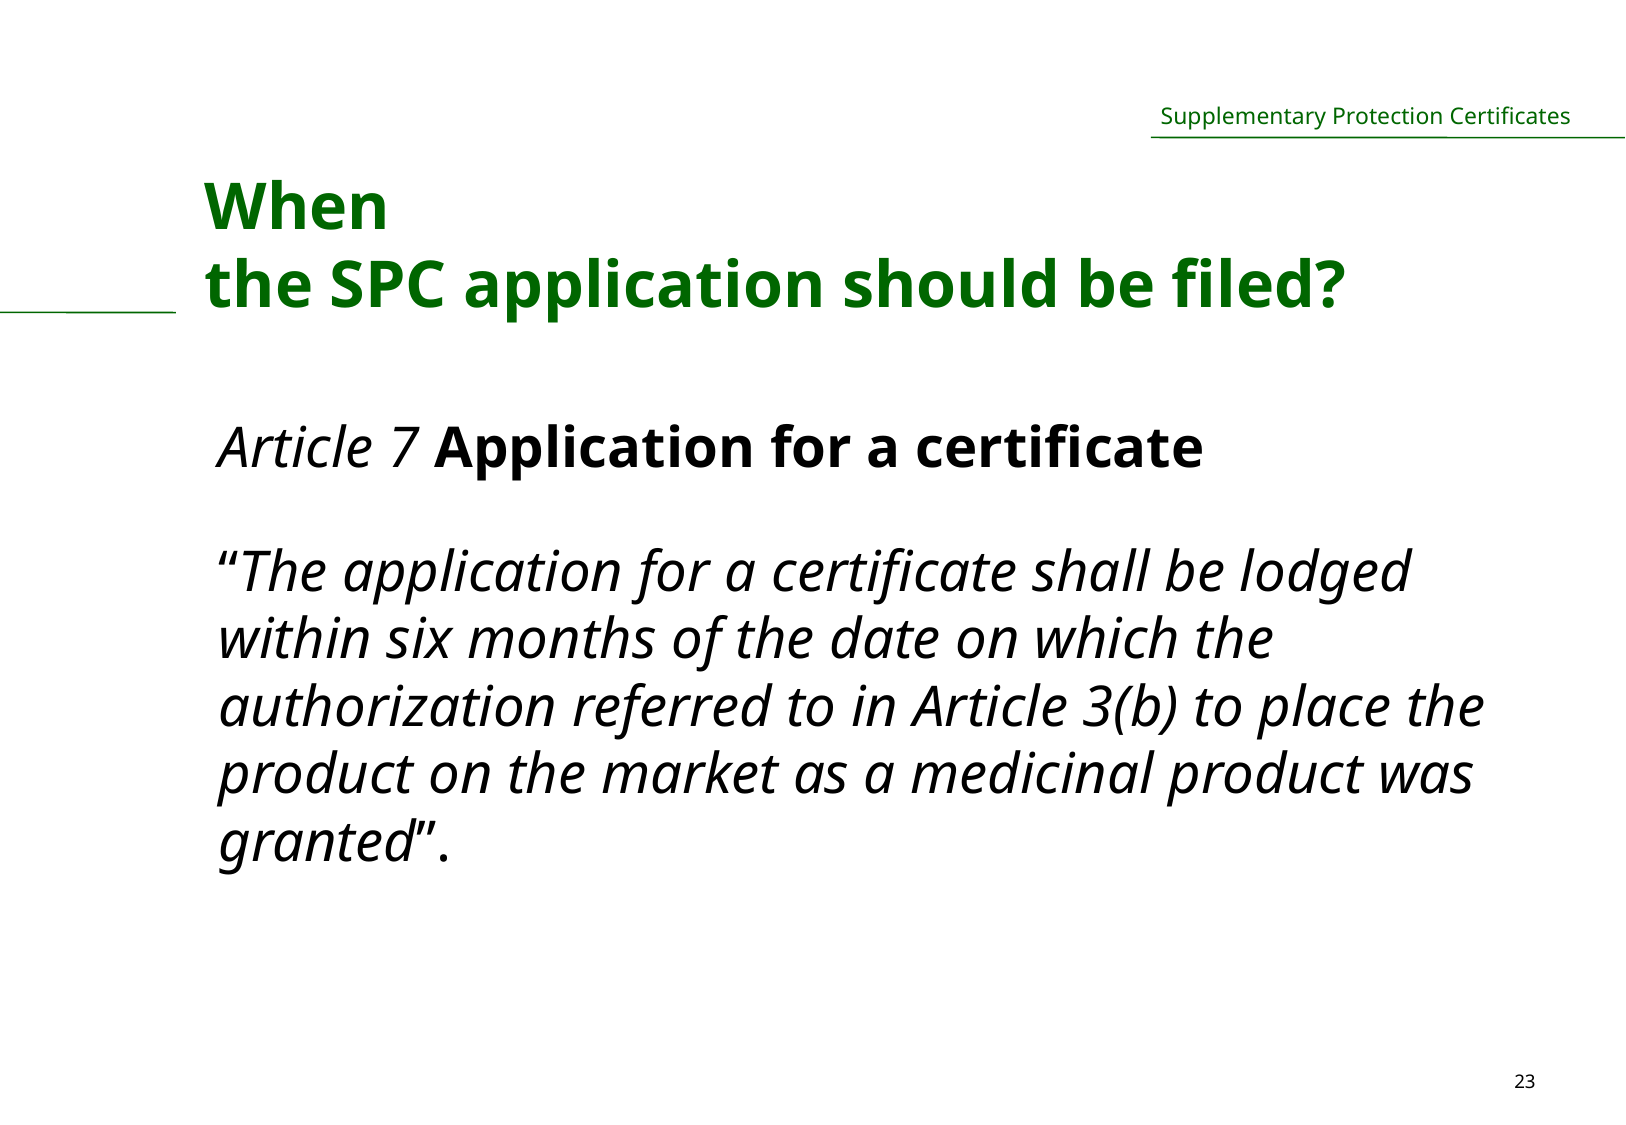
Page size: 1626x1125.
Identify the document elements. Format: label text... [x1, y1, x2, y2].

title When the SPC application should be filed? [204, 157, 1549, 329]
list Article 7 Application for a certificate “The application for a certificate shall be lodged within six months of the date on which the authorization referred to in Article 3(b) to place the product on the market as a medicinal product was granted”. [203, 403, 1546, 1008]
slide_number 23 [1171, 1062, 1551, 1103]
